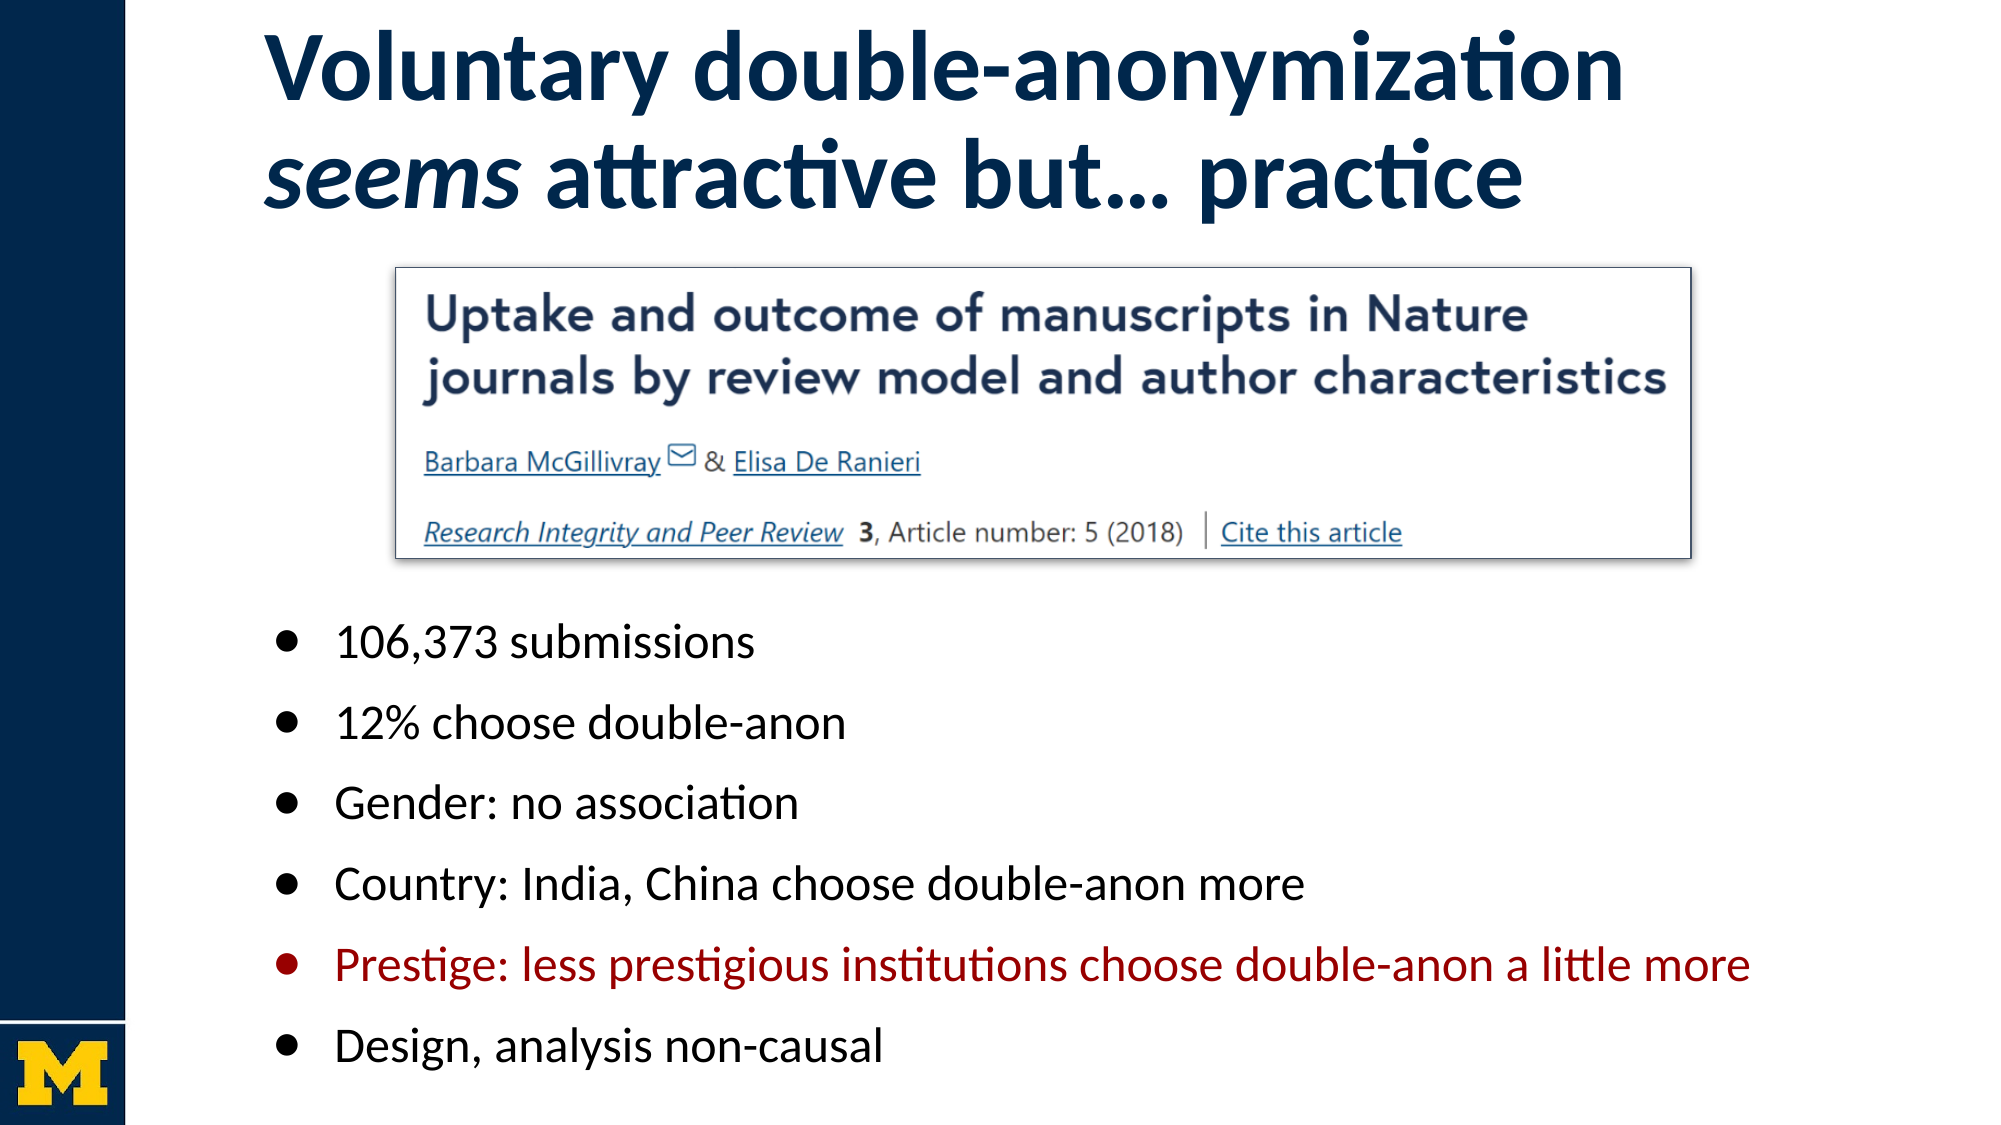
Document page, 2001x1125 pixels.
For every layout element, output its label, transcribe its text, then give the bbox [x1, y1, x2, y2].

title Voluntary double-anonymization seems attractive but… practice [249, 95, 1750, 238]
picture [0, 0, 2000, 1125]
subtitle 106,373 submissions 12% choose double-anon Gender: no association Country: India, China choose double-anon more Prestige: less prestigious institutions choose double-anon a little more Design, analysis non-causal [244, 600, 1938, 1032]
